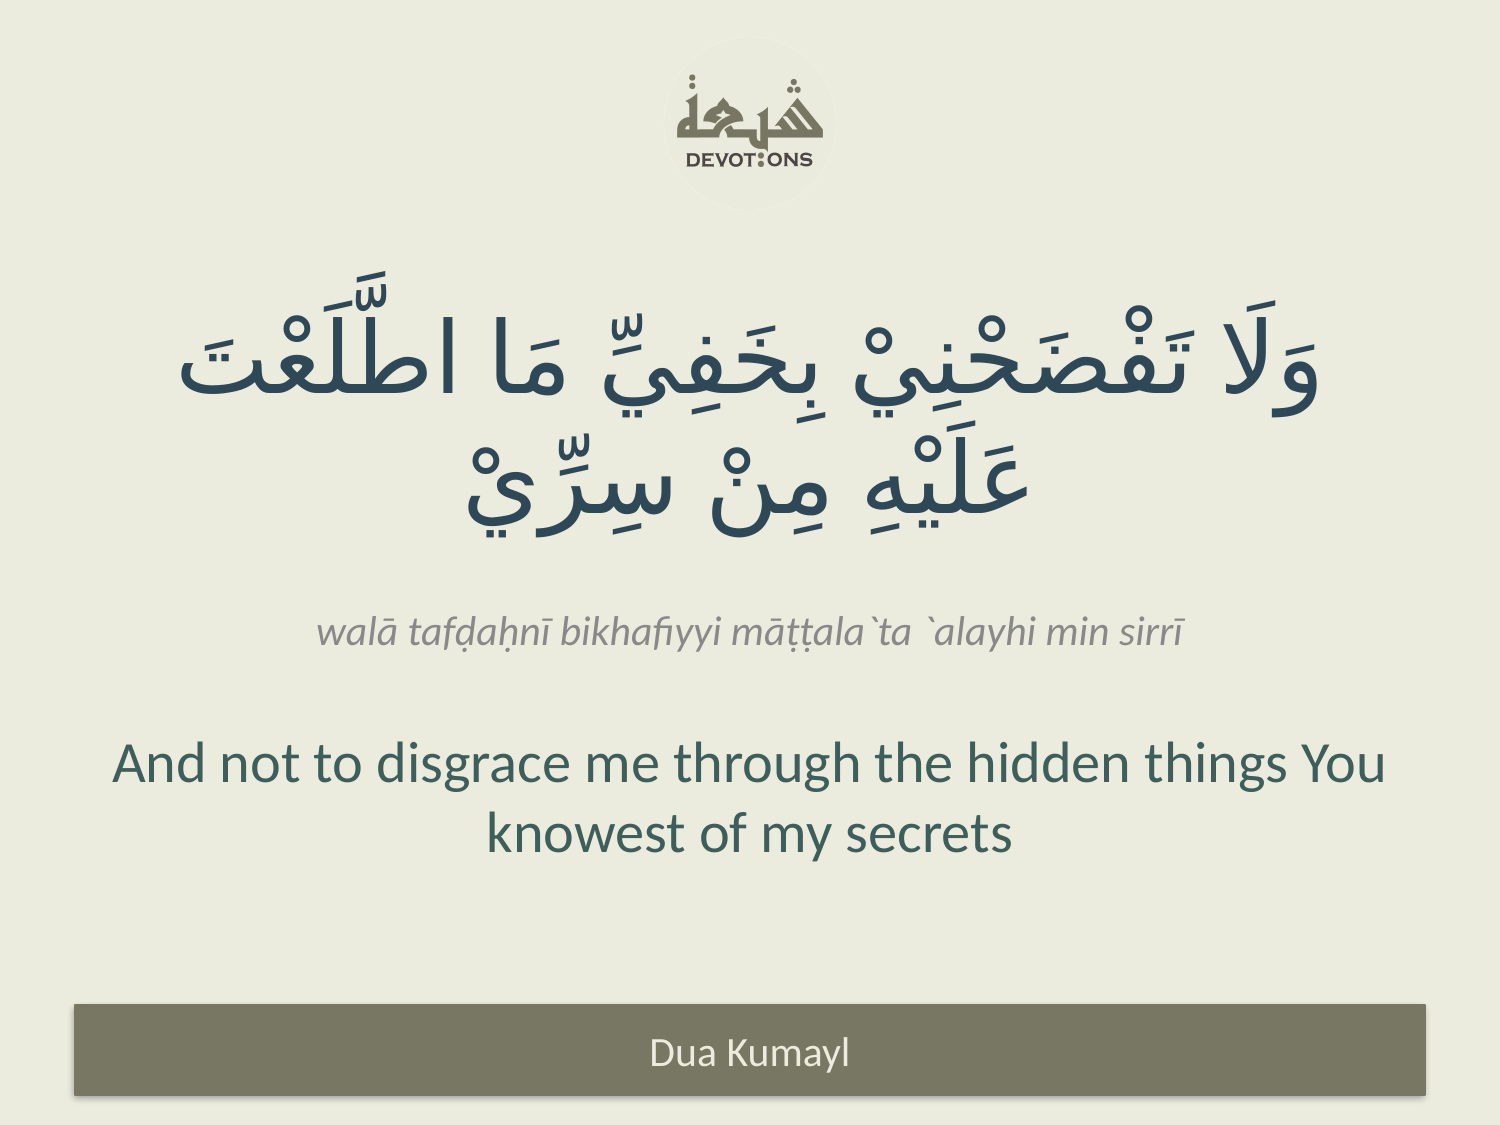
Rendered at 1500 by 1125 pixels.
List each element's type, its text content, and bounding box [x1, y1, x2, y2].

text_box وَلَا تَفْضَحْنِيْ بِخَفِيِّ مَا اطَّلَعْتَ عَلَيْهِ مِنْ سِرِّيْ walā tafḍaḥnī bikhafiyyi māṭṭala`ta `alayhi min sirrī And not to disgrace me through the hidden things You knowest of my secrets [74, 286, 1425, 871]
text_box [74, 1004, 1426, 1096]
text_box Dua Kumayl [634, 1017, 866, 1083]
picture [656, 29, 844, 218]
